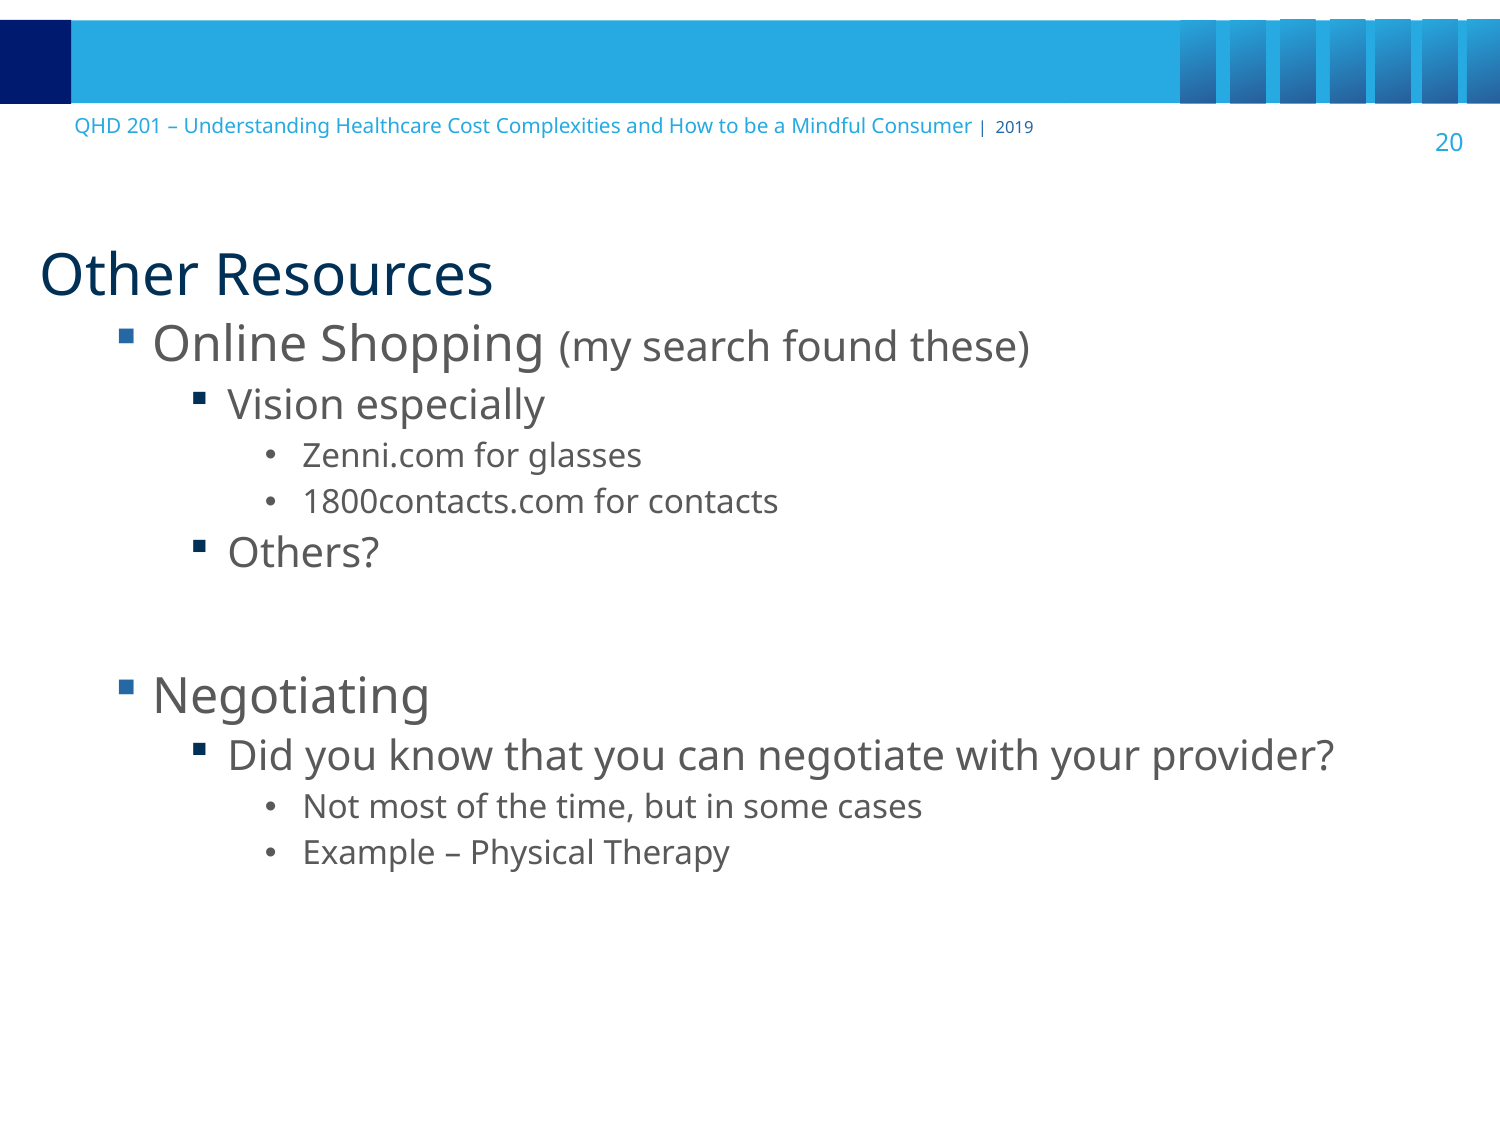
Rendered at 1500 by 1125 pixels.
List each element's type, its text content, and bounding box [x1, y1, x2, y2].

list Other Resources Online Shopping (my search found these) Vision especially Zenni.com for glasses 1800contacts.com for contacts Others? Negotiating Did you know that you can negotiate with your provider? Not most of the time, but in some cases Example – Physical Therapy [24, 187, 1488, 930]
